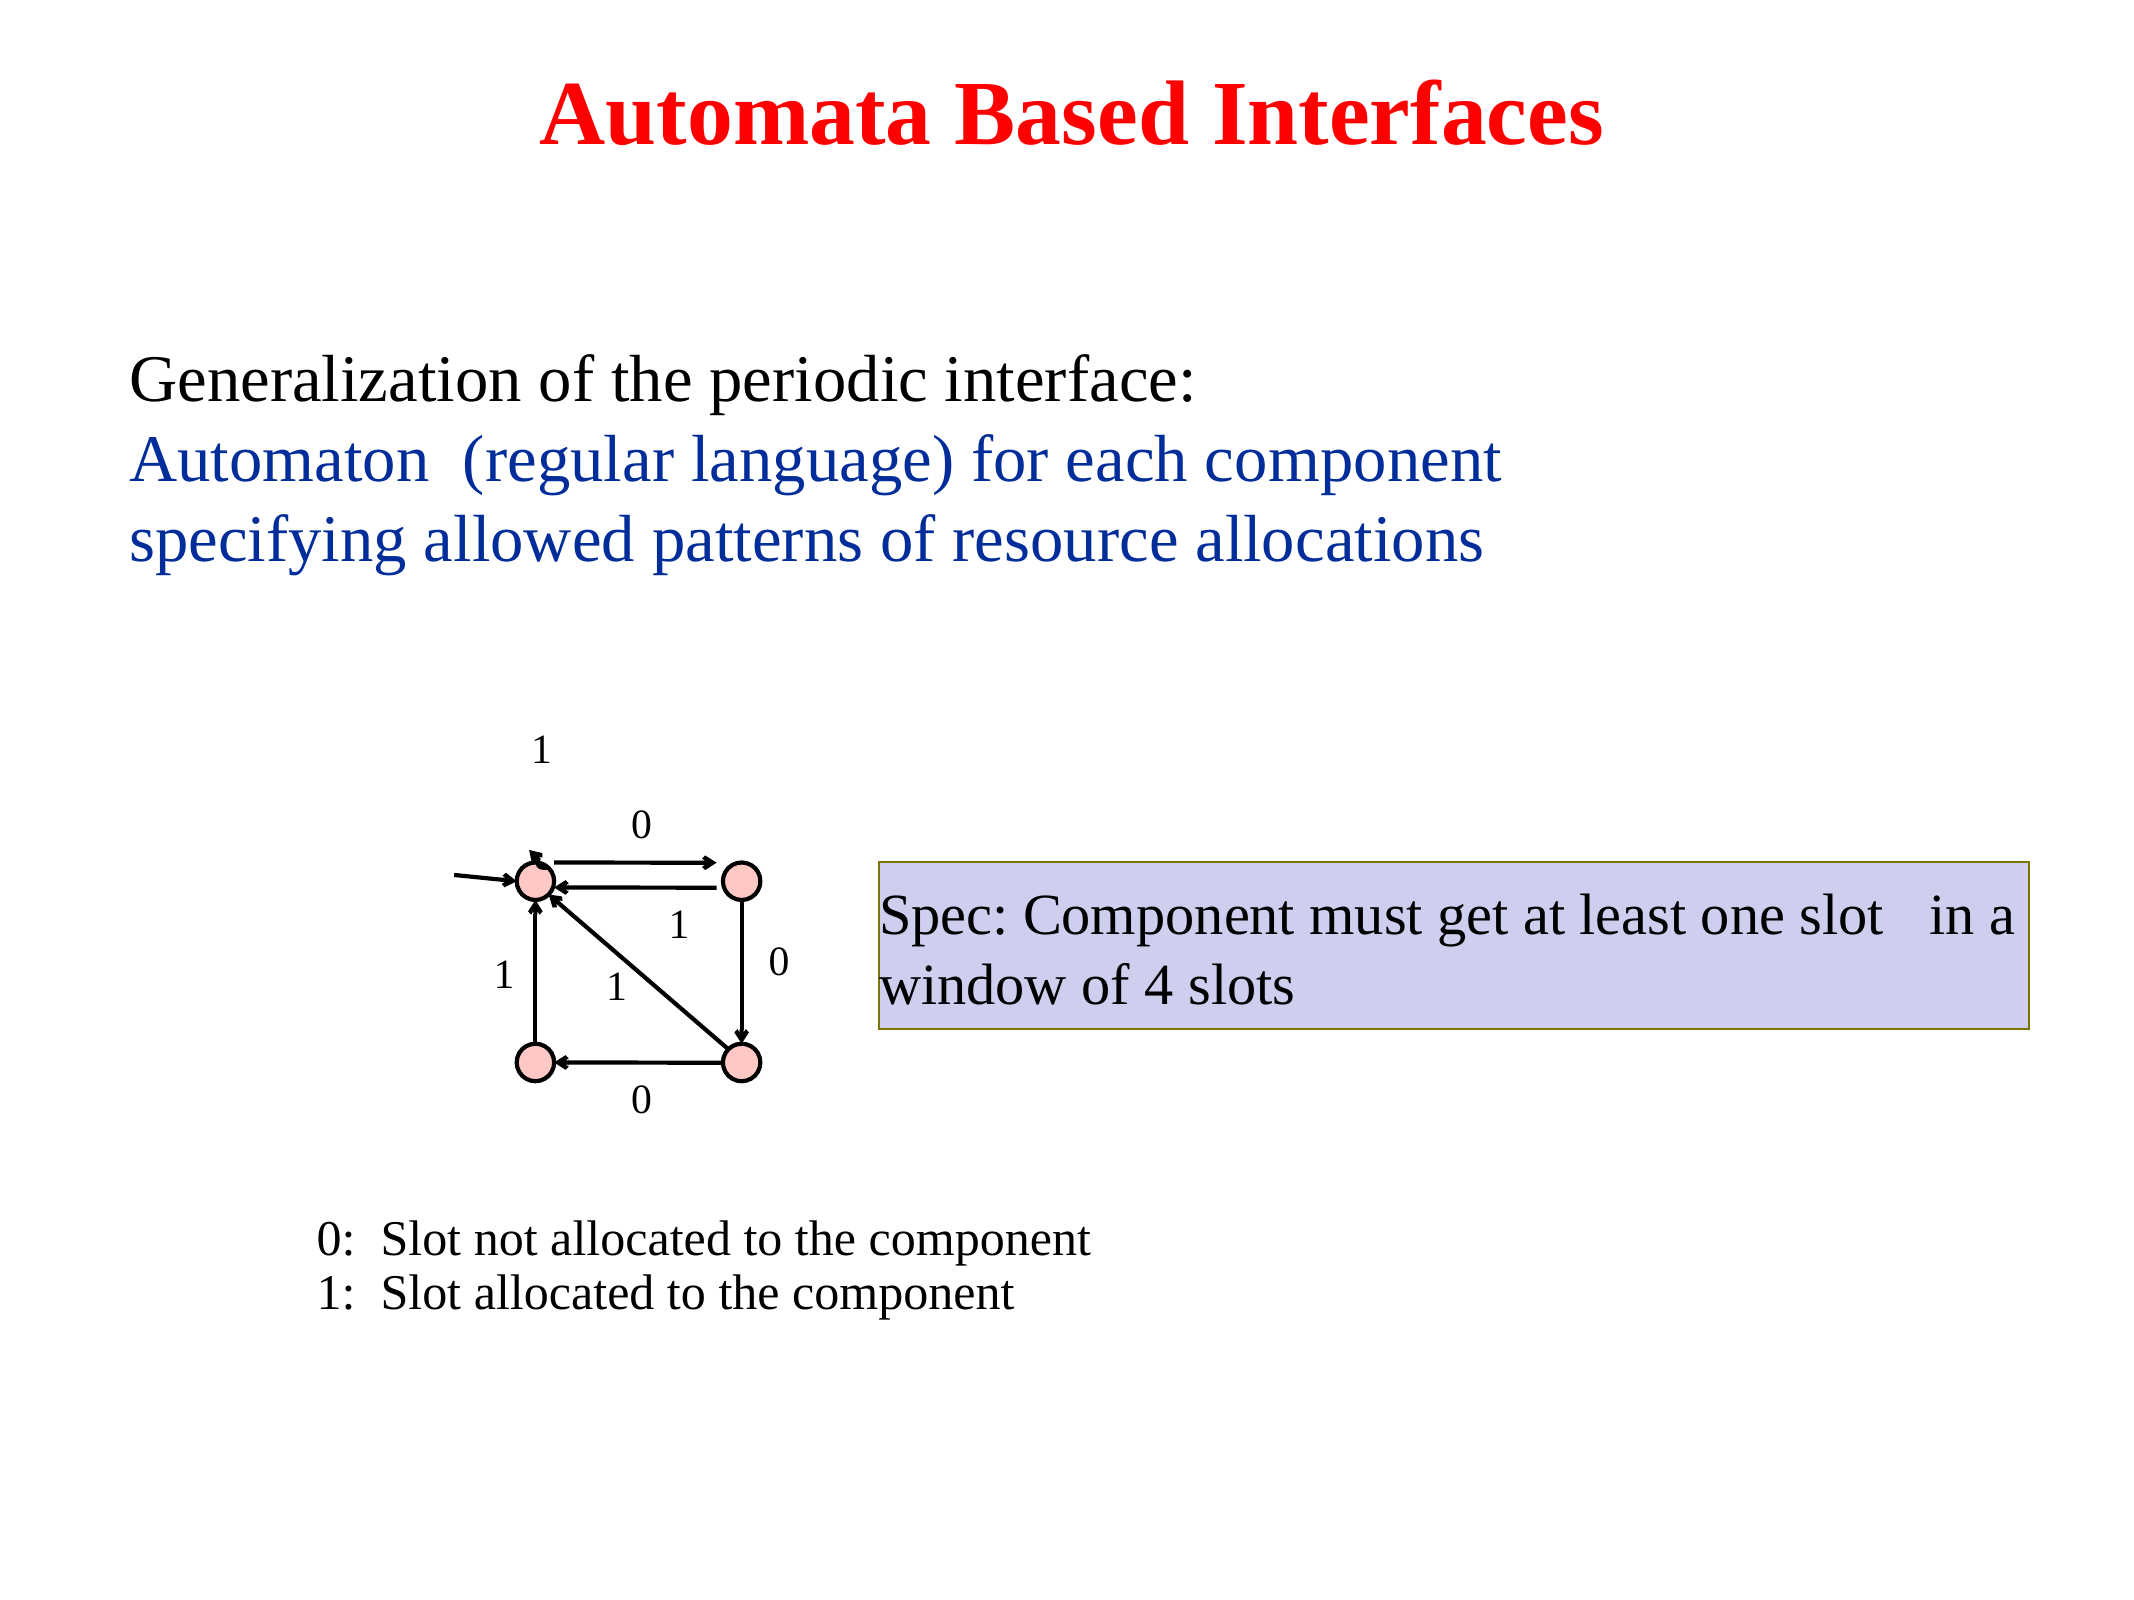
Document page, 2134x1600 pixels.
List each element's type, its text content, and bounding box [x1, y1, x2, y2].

text_box [516, 1043, 554, 1082]
text_box [722, 1043, 761, 1082]
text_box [453, 874, 517, 882]
text_box [722, 862, 761, 900]
text_box [517, 867, 555, 900]
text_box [528, 849, 548, 869]
text_box 1 [466, 937, 542, 971]
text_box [560, 894, 717, 1062]
text_box 0: Slot not allocated to the component 1: Slot allocated to the component [316, 1212, 1355, 1513]
text_box Spec: Component must get at least one slot in a window of 4 slots [879, 862, 2030, 1030]
text_box 1 [504, 712, 580, 788]
text_box 1 [466, 981, 542, 1013]
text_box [560, 881, 717, 887]
text_box 0 [604, 787, 680, 860]
text_box 0 [604, 1072, 680, 1138]
text_box Generalization of the periodic interface: Automaton (regular language) for each component specifying allowed patterns of resource allocations [129, 262, 1959, 728]
title Automata Based Interfaces [7, 0, 2134, 309]
text_box 0 [741, 924, 817, 1000]
